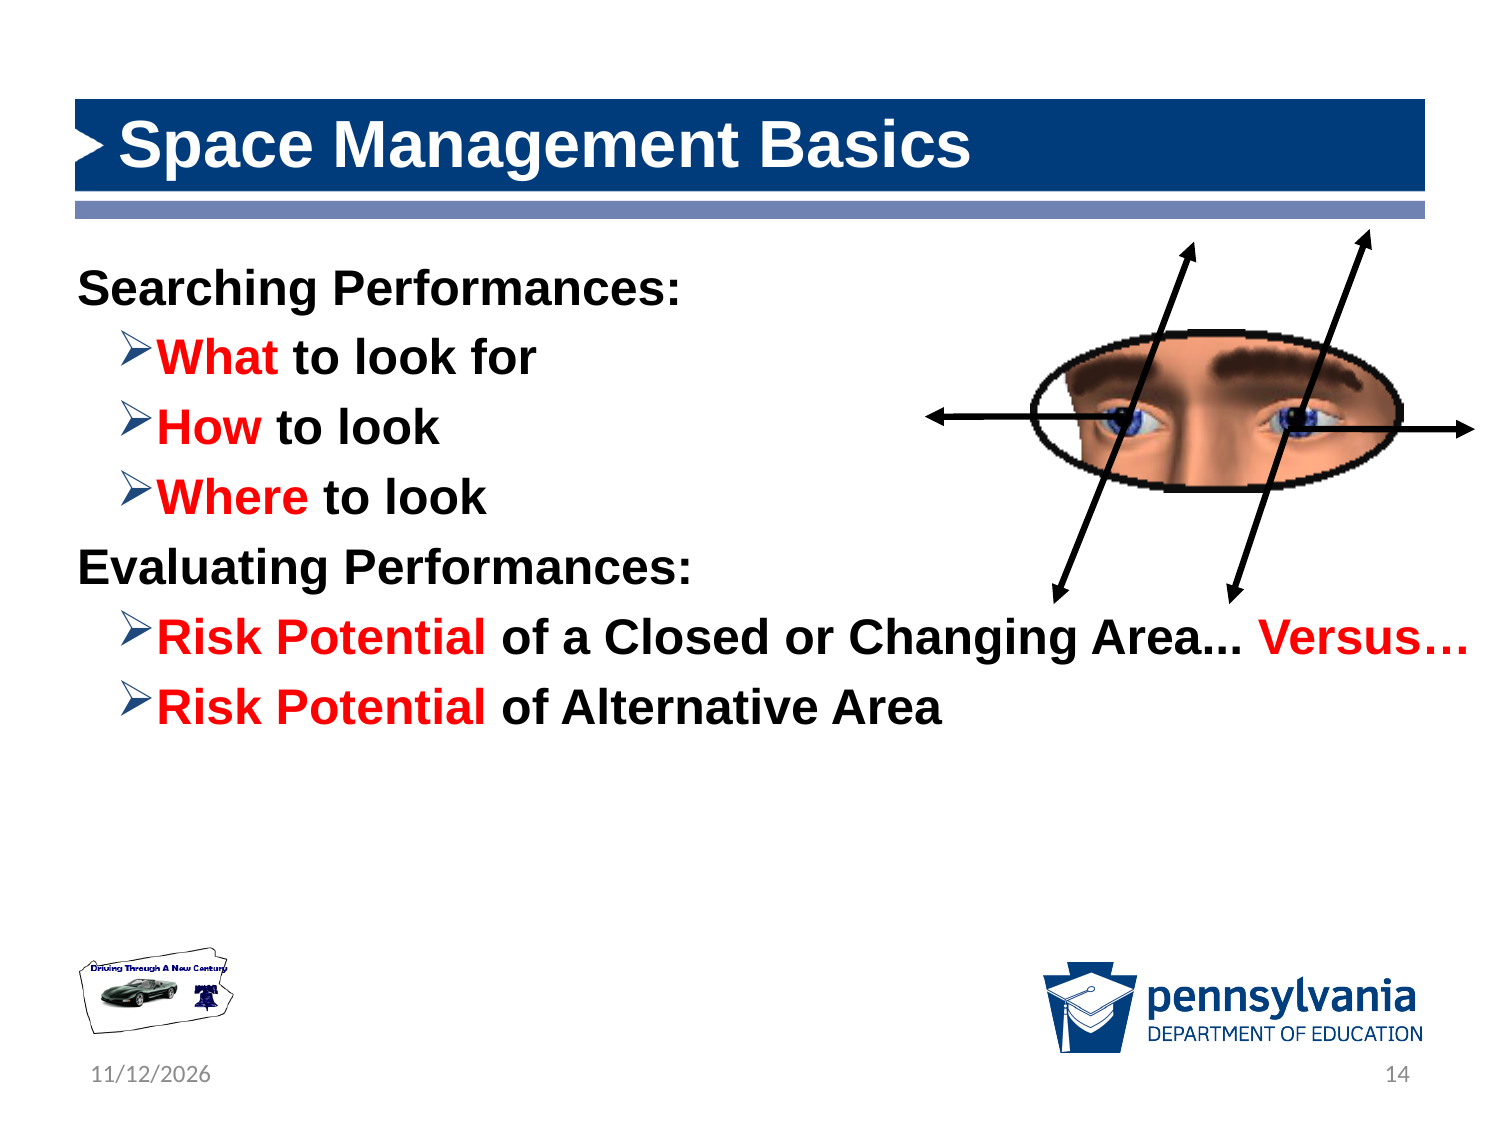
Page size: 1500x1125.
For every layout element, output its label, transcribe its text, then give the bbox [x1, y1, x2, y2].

slide_number 14 [1074, 1042, 1425, 1103]
picture [74, 939, 238, 1040]
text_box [924, 228, 1476, 605]
title Space Management Basics [75, 87, 1425, 247]
picture [1043, 962, 1422, 1053]
text_box Searching Performances: What to look for How to look Where to look Evaluating Performances: Risk Potential of a Closed or Changing Area... Versus… Risk Potential of Alternative Area [62, 247, 1500, 743]
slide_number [75, 1042, 425, 1103]
